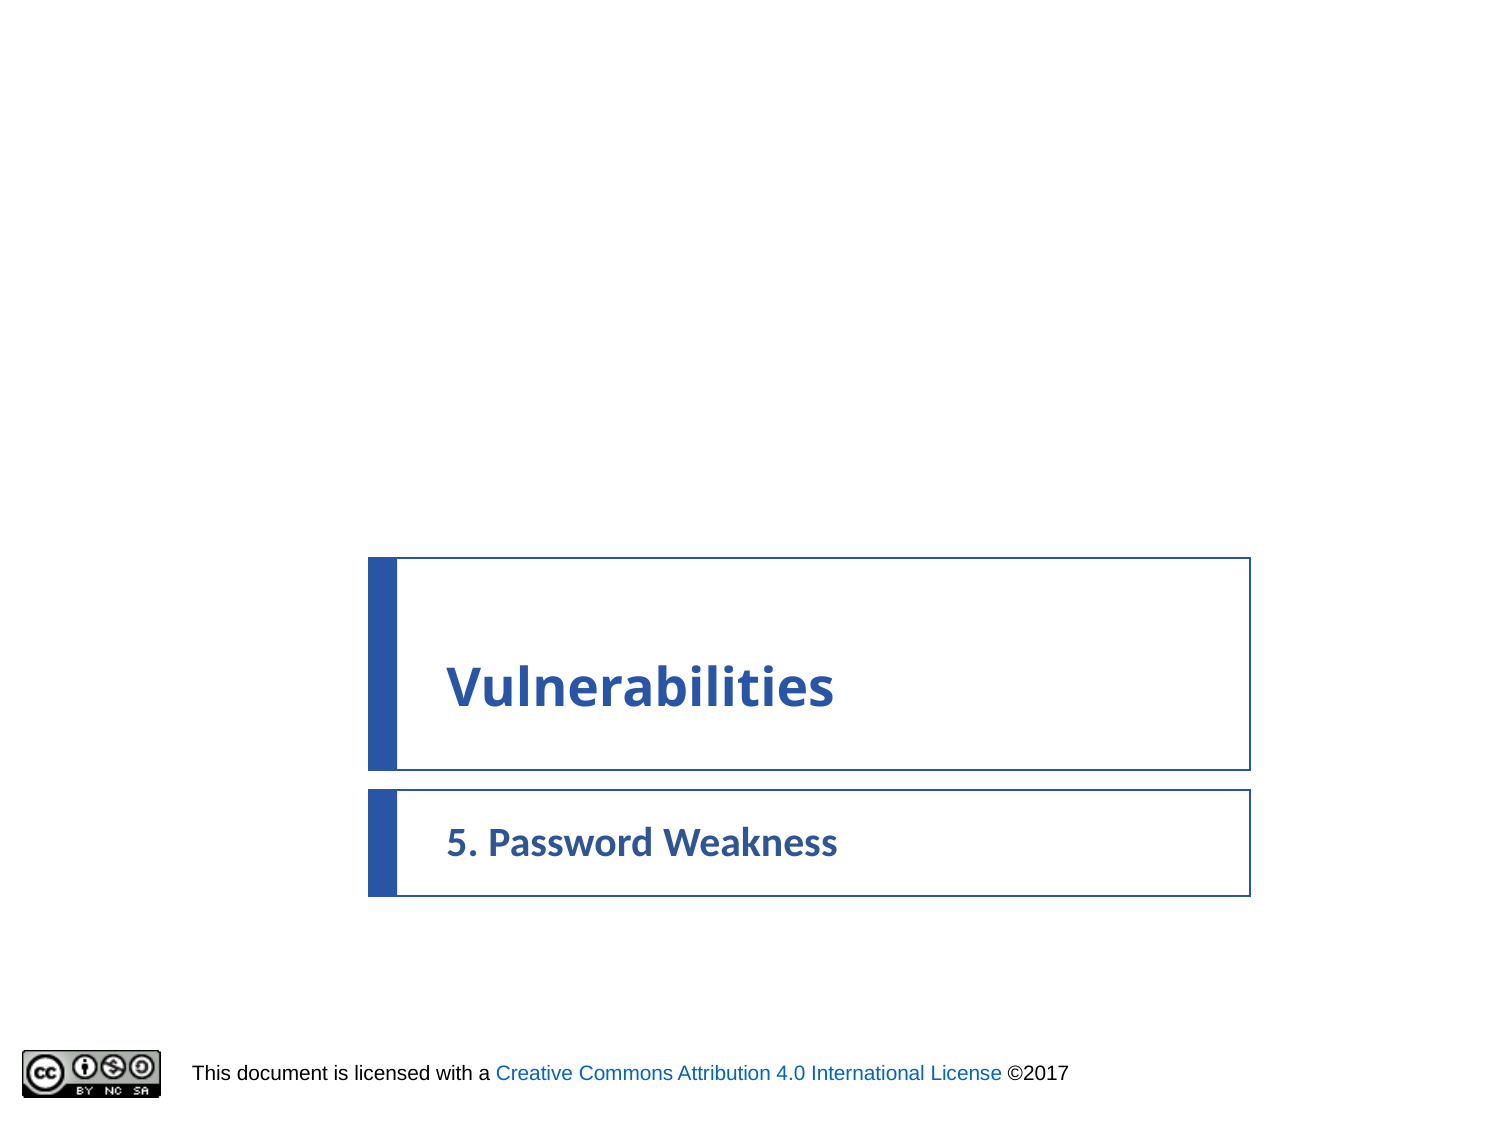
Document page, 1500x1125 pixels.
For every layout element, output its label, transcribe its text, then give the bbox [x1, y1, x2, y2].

picture [22, 1050, 161, 1098]
list 5. Password Weakness [431, 819, 1124, 866]
title Vulnerabilities [431, 593, 1188, 726]
